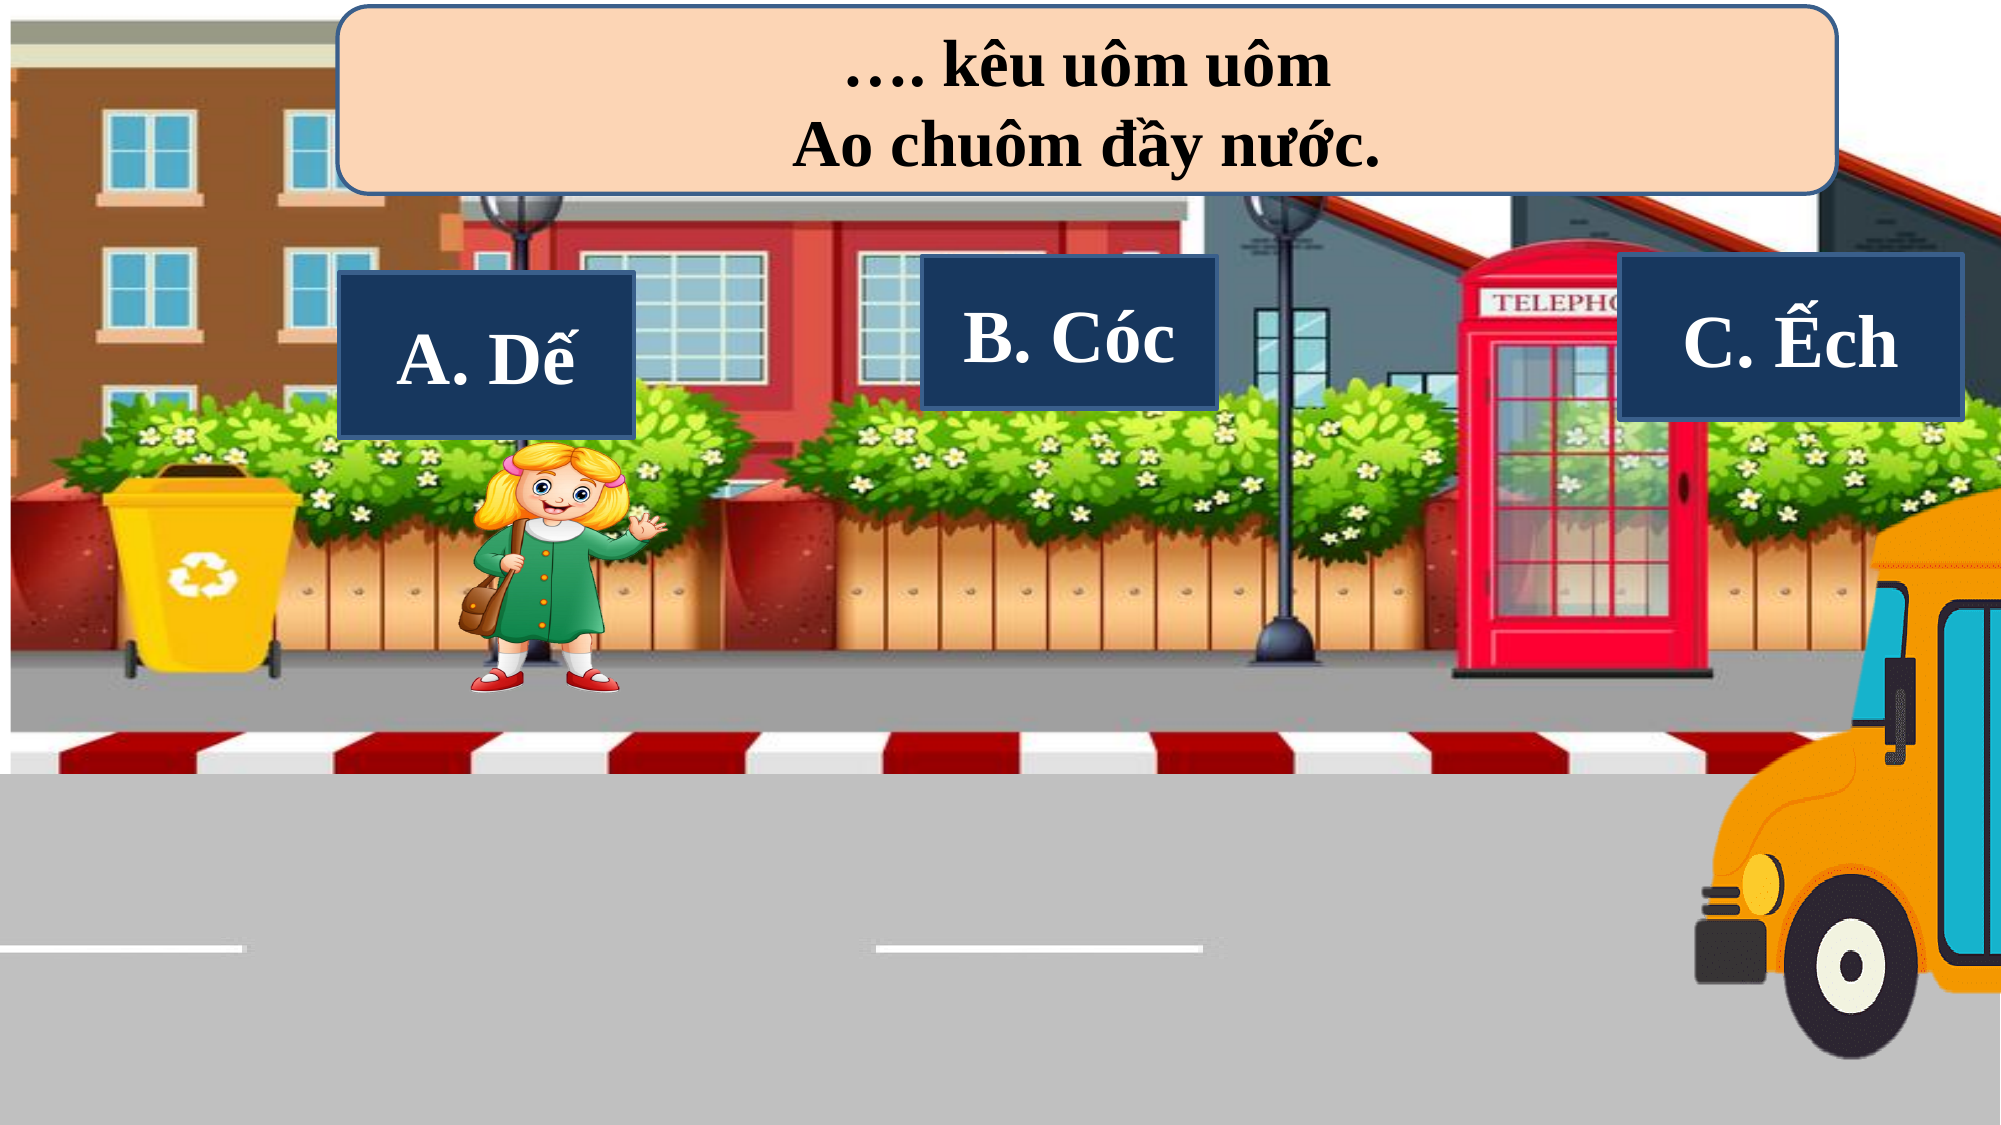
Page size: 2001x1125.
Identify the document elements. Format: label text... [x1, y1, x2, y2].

picture [0, 13, 2001, 1125]
text_box …. kêu uôm uôm Ao chuôm đầy nước. [350, 4, 1825, 10]
